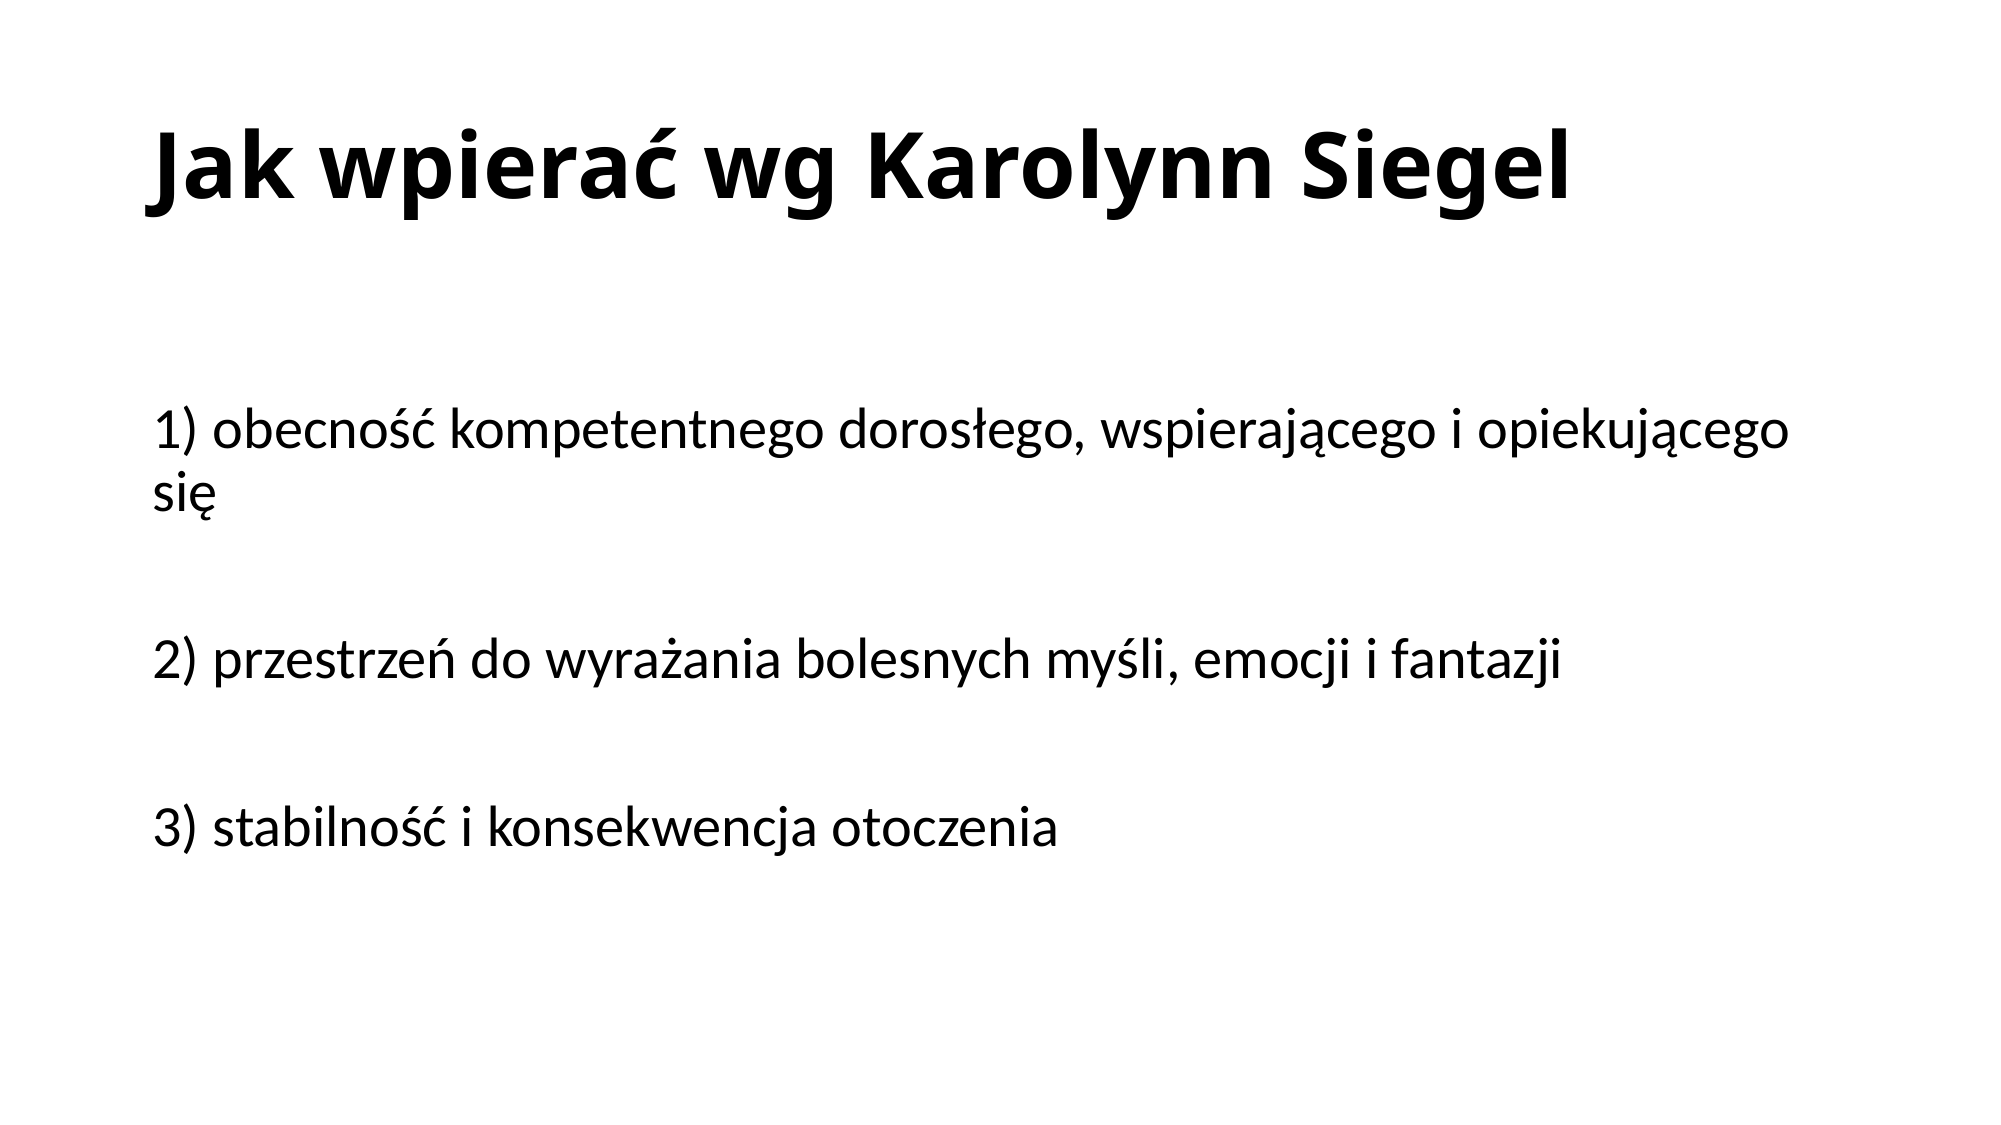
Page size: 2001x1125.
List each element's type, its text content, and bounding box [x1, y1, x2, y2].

list 1) obecność kompetentnego dorosłego, wspierającego i opiekującego się 2) przestrzeń do wyrażania bolesnych myśli, emocji i fantazji 3) stabilność i konsekwencja otoczenia [137, 299, 1863, 1014]
title Jak wpierać wg Karolynn Siegel [137, 59, 1863, 278]
